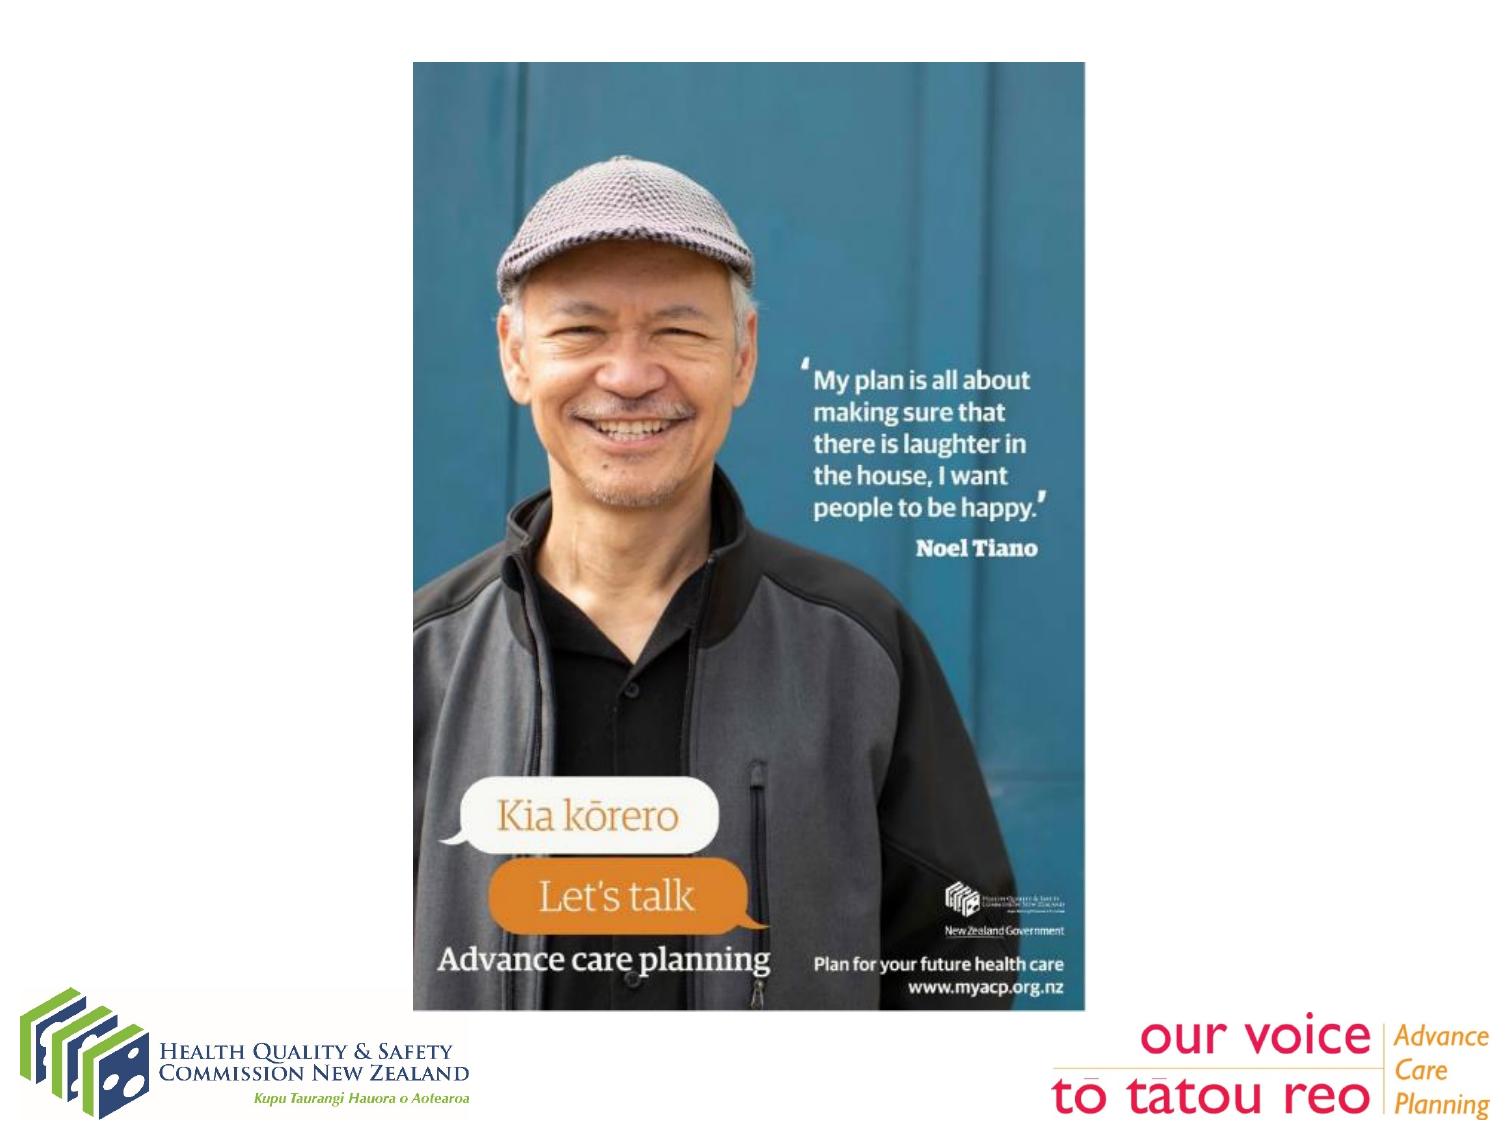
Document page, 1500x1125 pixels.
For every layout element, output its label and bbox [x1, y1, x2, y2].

picture [1051, 1012, 1490, 1120]
list [413, 62, 1087, 1012]
picture [20, 987, 469, 1120]
